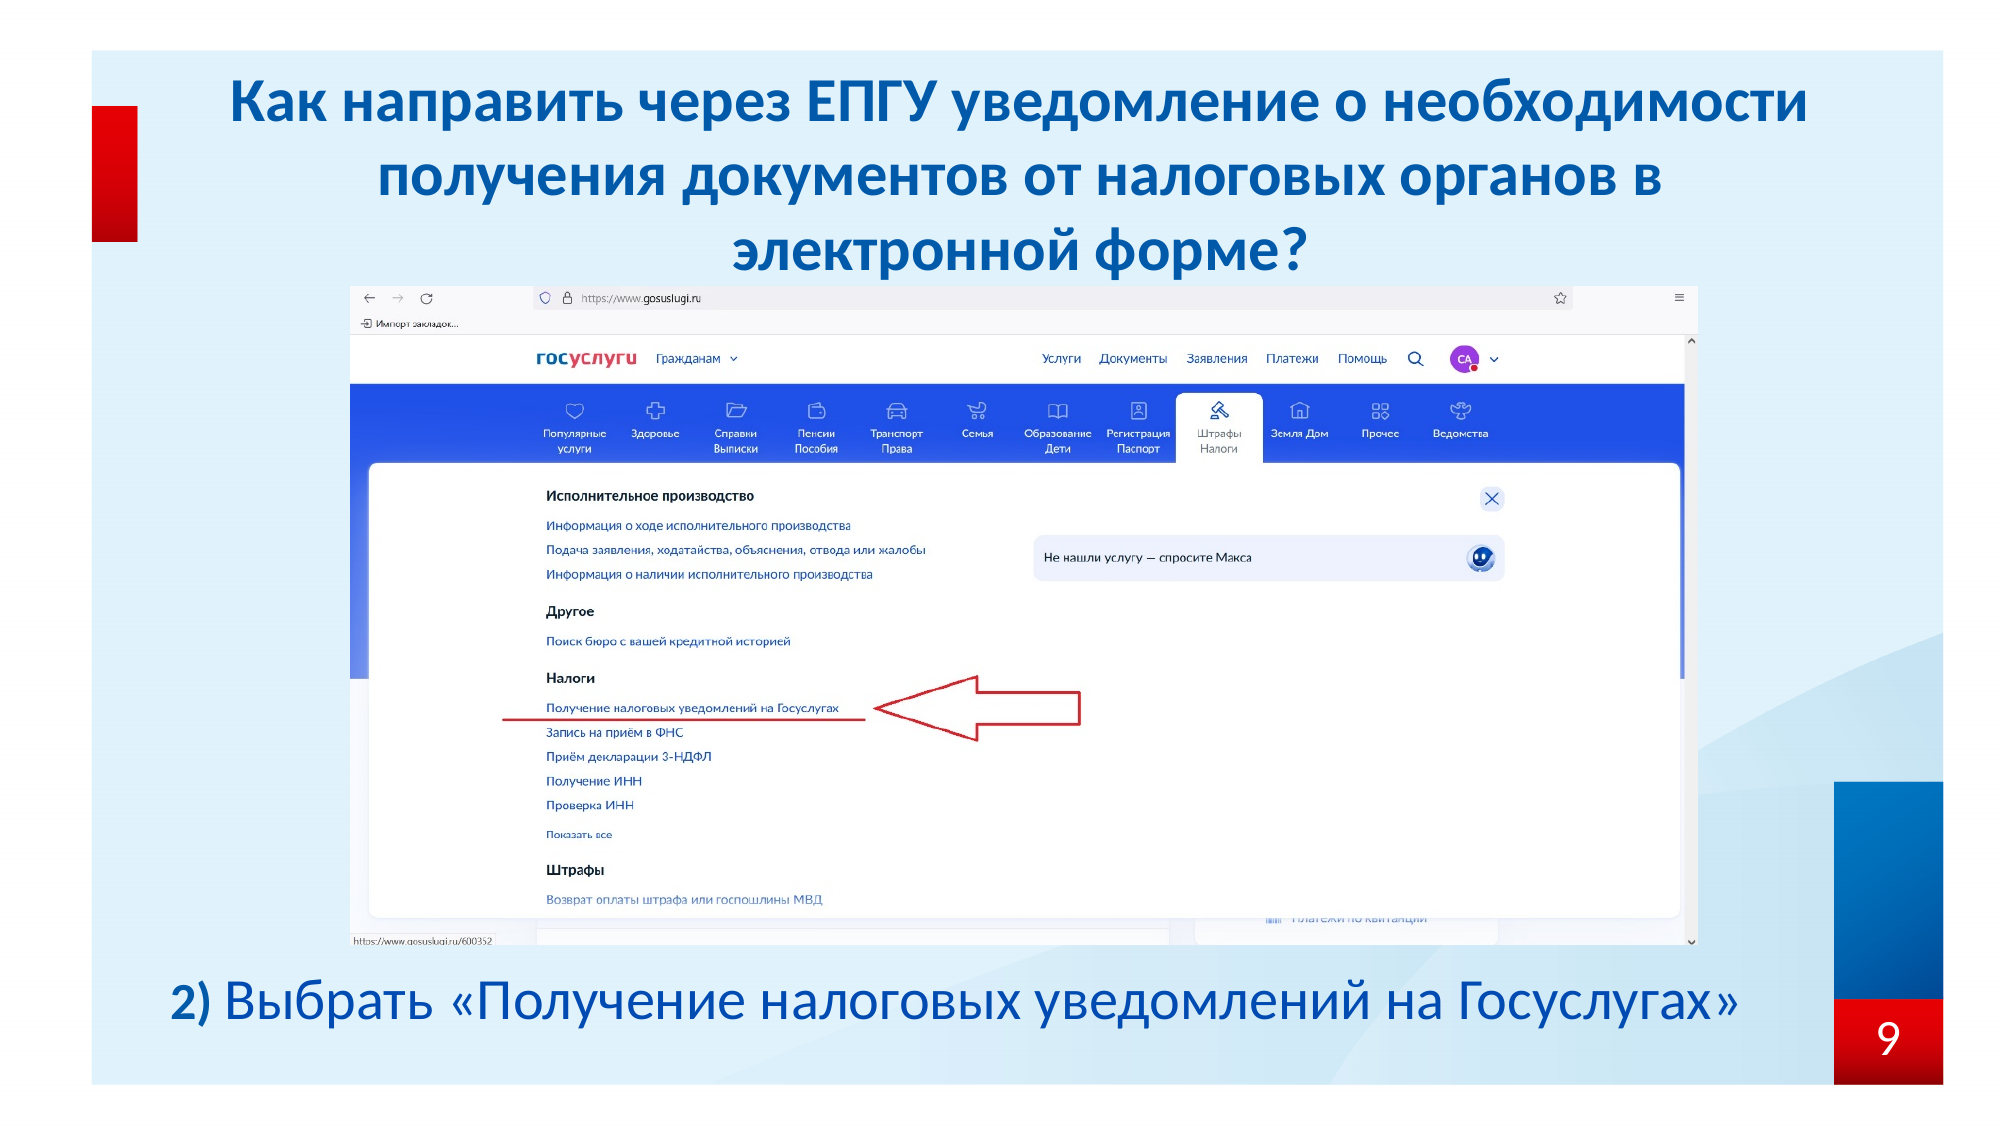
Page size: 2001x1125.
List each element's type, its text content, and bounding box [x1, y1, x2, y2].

title Как направить через ЕПГУ уведомление о необходимости получения документов от налоговых органов в электронной форме? [192, 80, 1849, 262]
slide_number 9 [1820, 991, 1957, 1095]
text_box 2) Выбрать «Получение налоговых уведомлений на Госуслугах» [152, 921, 303, 1072]
picture [0, 0, 2000, 1125]
